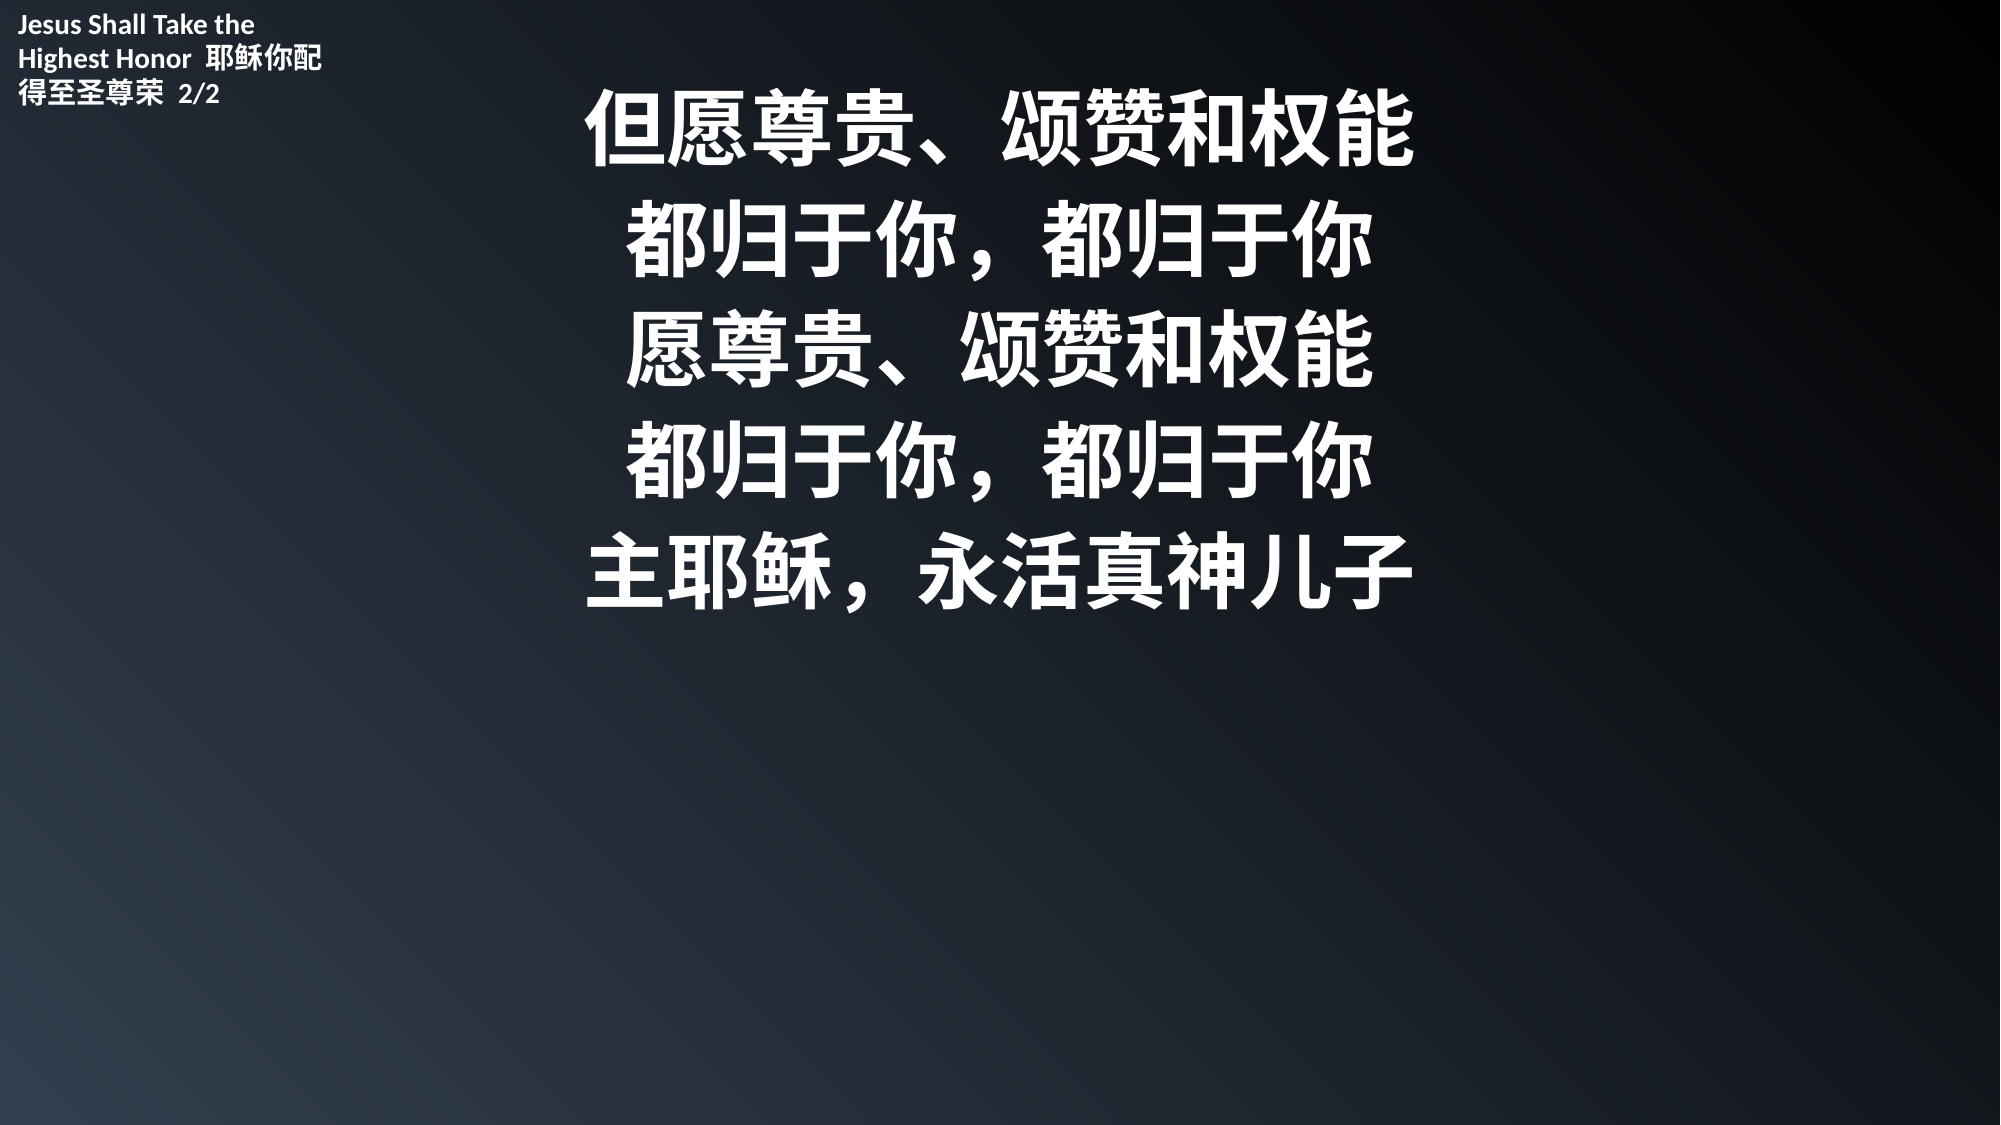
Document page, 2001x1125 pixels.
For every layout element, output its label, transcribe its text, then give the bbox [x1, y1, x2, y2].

text_box Jesus Shall Take the Highest Honor 耶稣你配得至圣尊荣 2/2 [3, 0, 345, 118]
list 但愿尊贵、颂赞和权能 都归于你，都归于你 愿尊贵、颂赞和权能 都归于你，都归于你 主耶稣，永活真神儿子 [137, 79, 1863, 1014]
